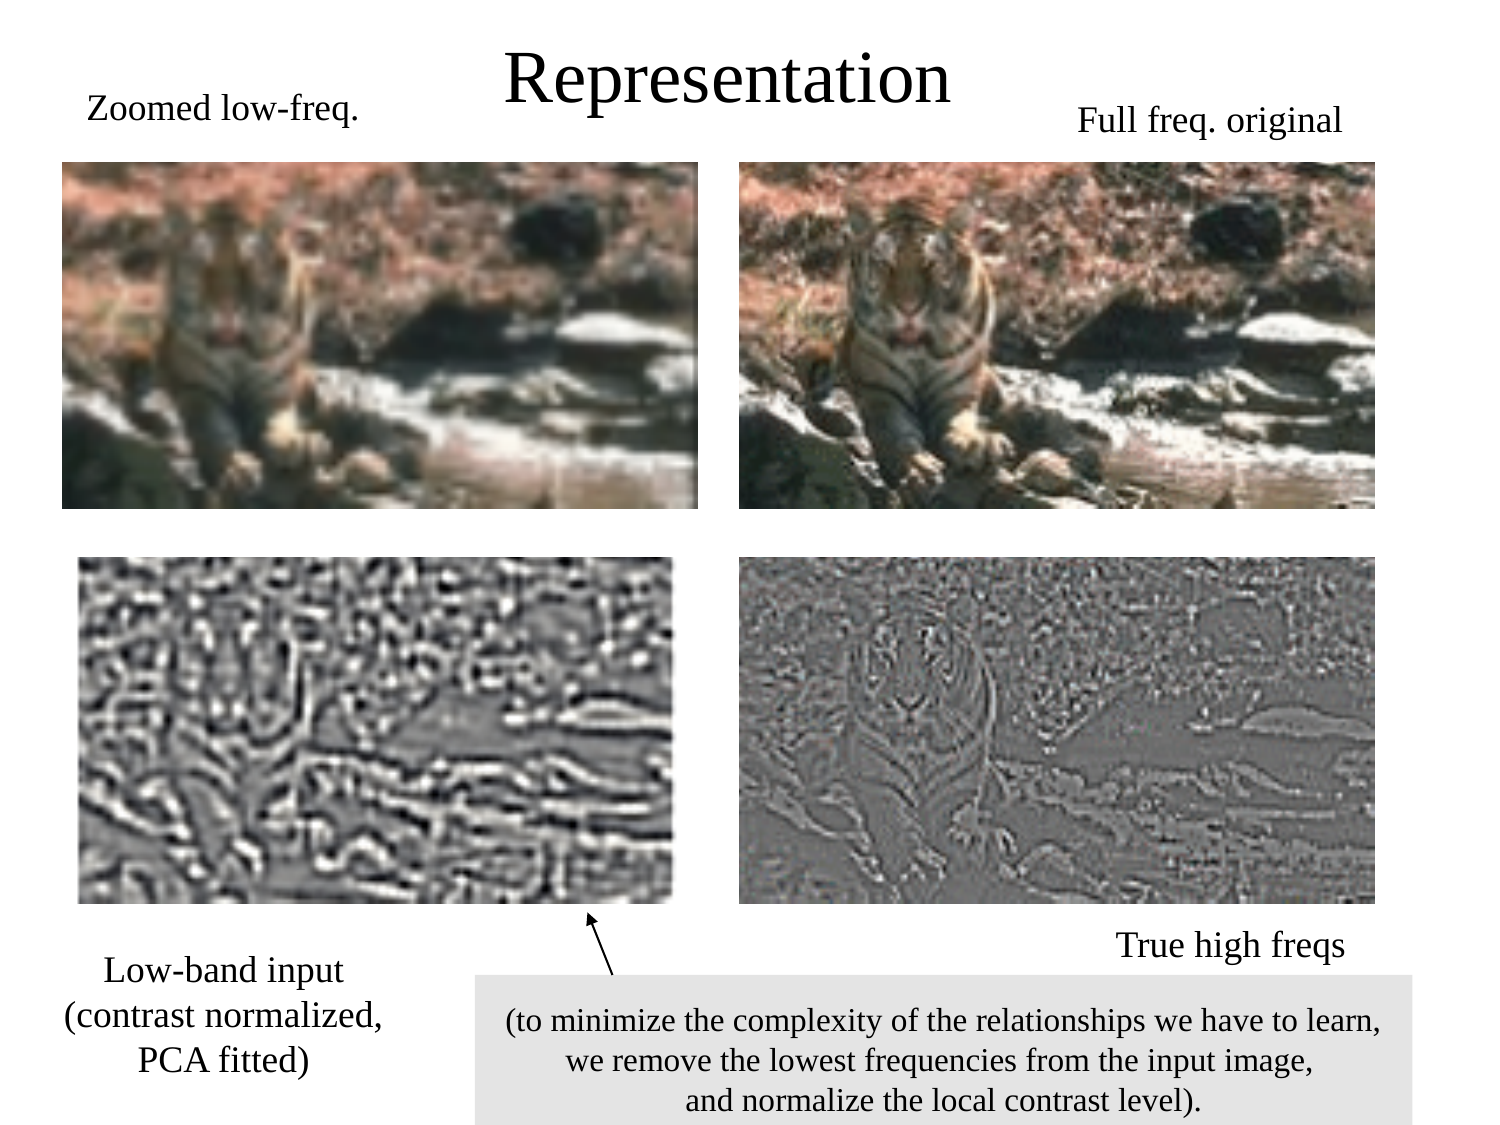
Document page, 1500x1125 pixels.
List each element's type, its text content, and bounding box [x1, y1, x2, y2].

text_box [586, 912, 613, 974]
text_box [474, 974, 1413, 1125]
text_box True high freqs [1100, 911, 1361, 974]
text_box Full freq. original [1062, 86, 1359, 149]
text_box Low-band input (contrast normalized, PCA fitted) [24, 936, 423, 1089]
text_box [62, 162, 1376, 904]
text_box Zoomed low-freq. [71, 74, 375, 136]
text_box Representation [488, 19, 968, 126]
